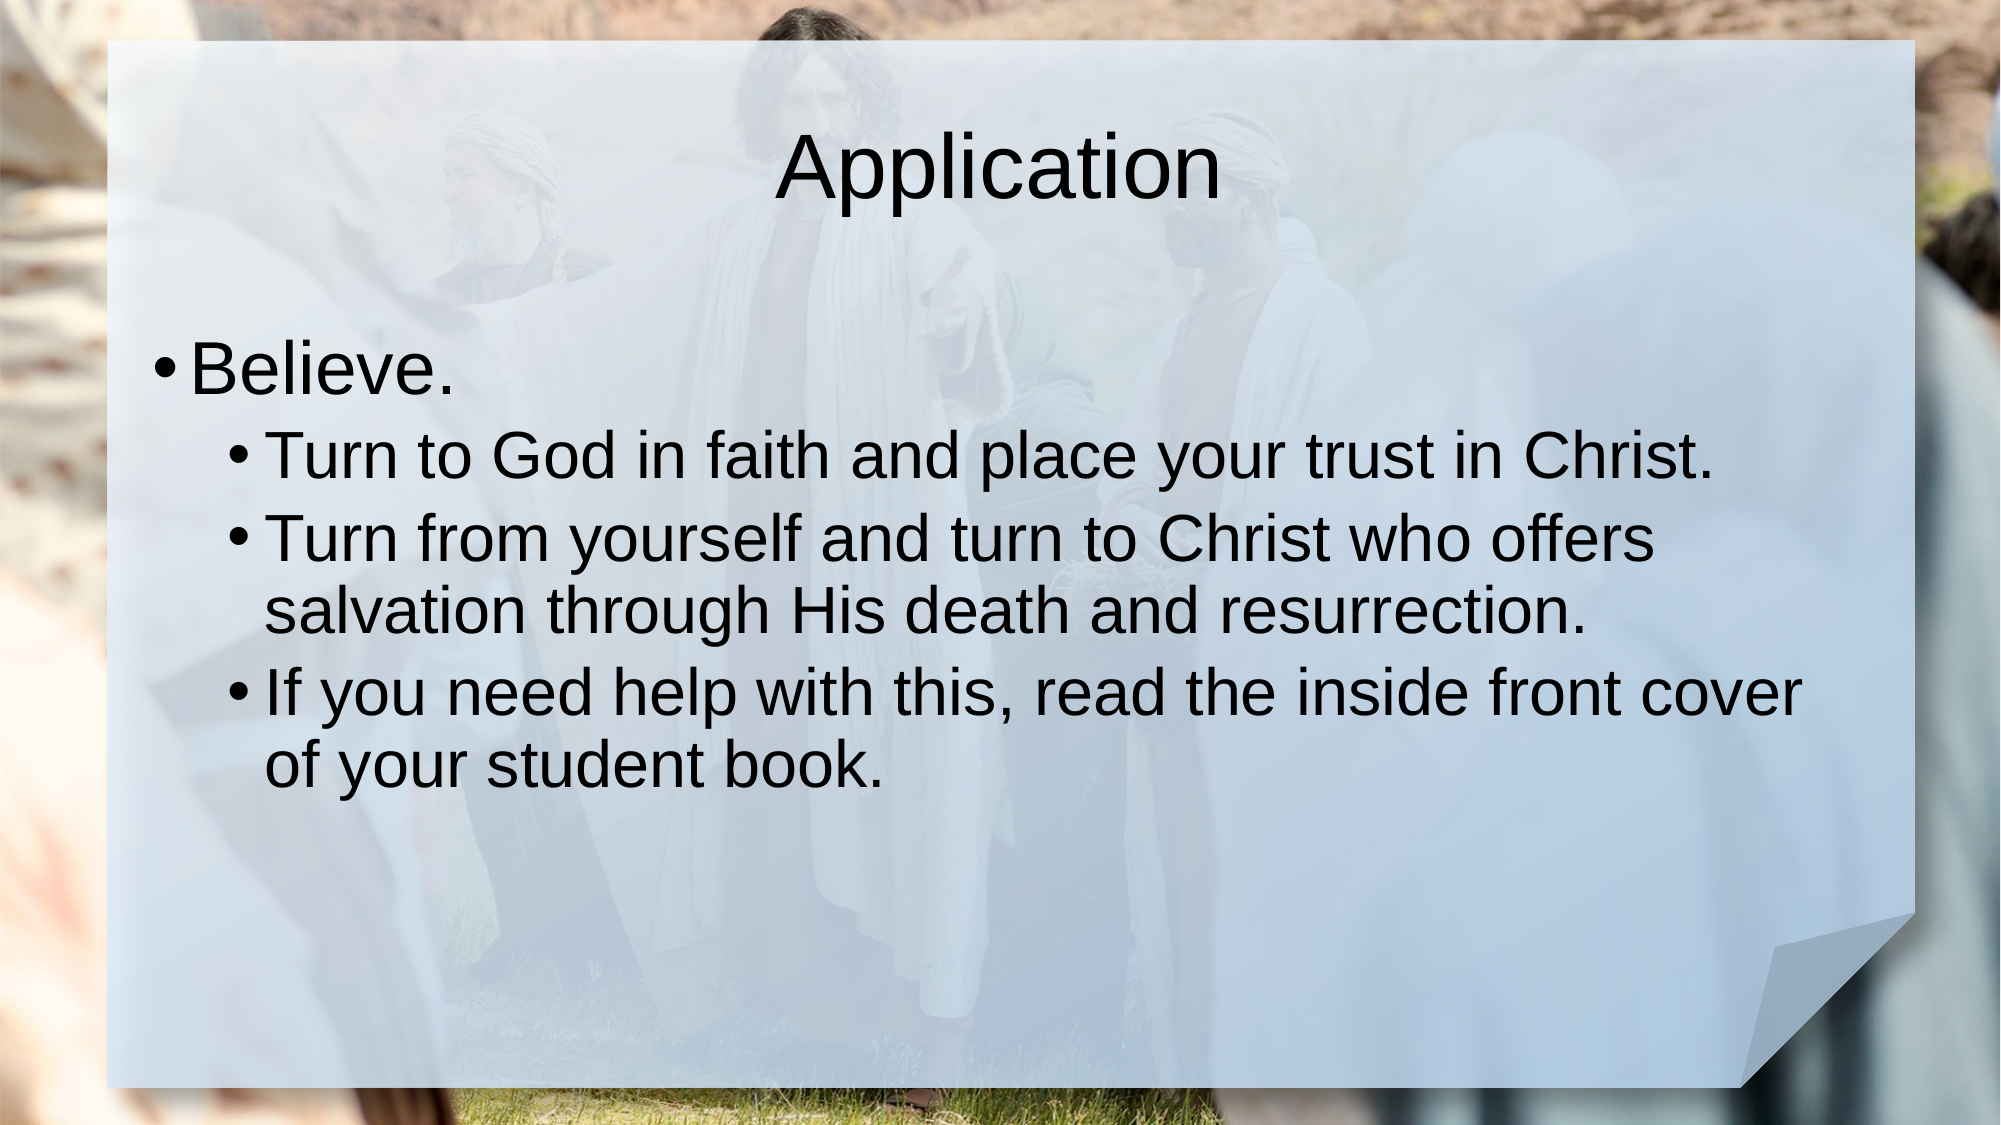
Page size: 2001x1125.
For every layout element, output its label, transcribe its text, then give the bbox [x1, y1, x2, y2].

title Application [137, 59, 1863, 278]
list Believe. Turn to God in faith and place your trust in Christ. Turn from yourself and turn to Christ who offers salvation through His death and resurrection. If you need help with this, read the inside front cover of your student book. [137, 322, 1863, 1014]
picture [0, 0, 2001, 1125]
